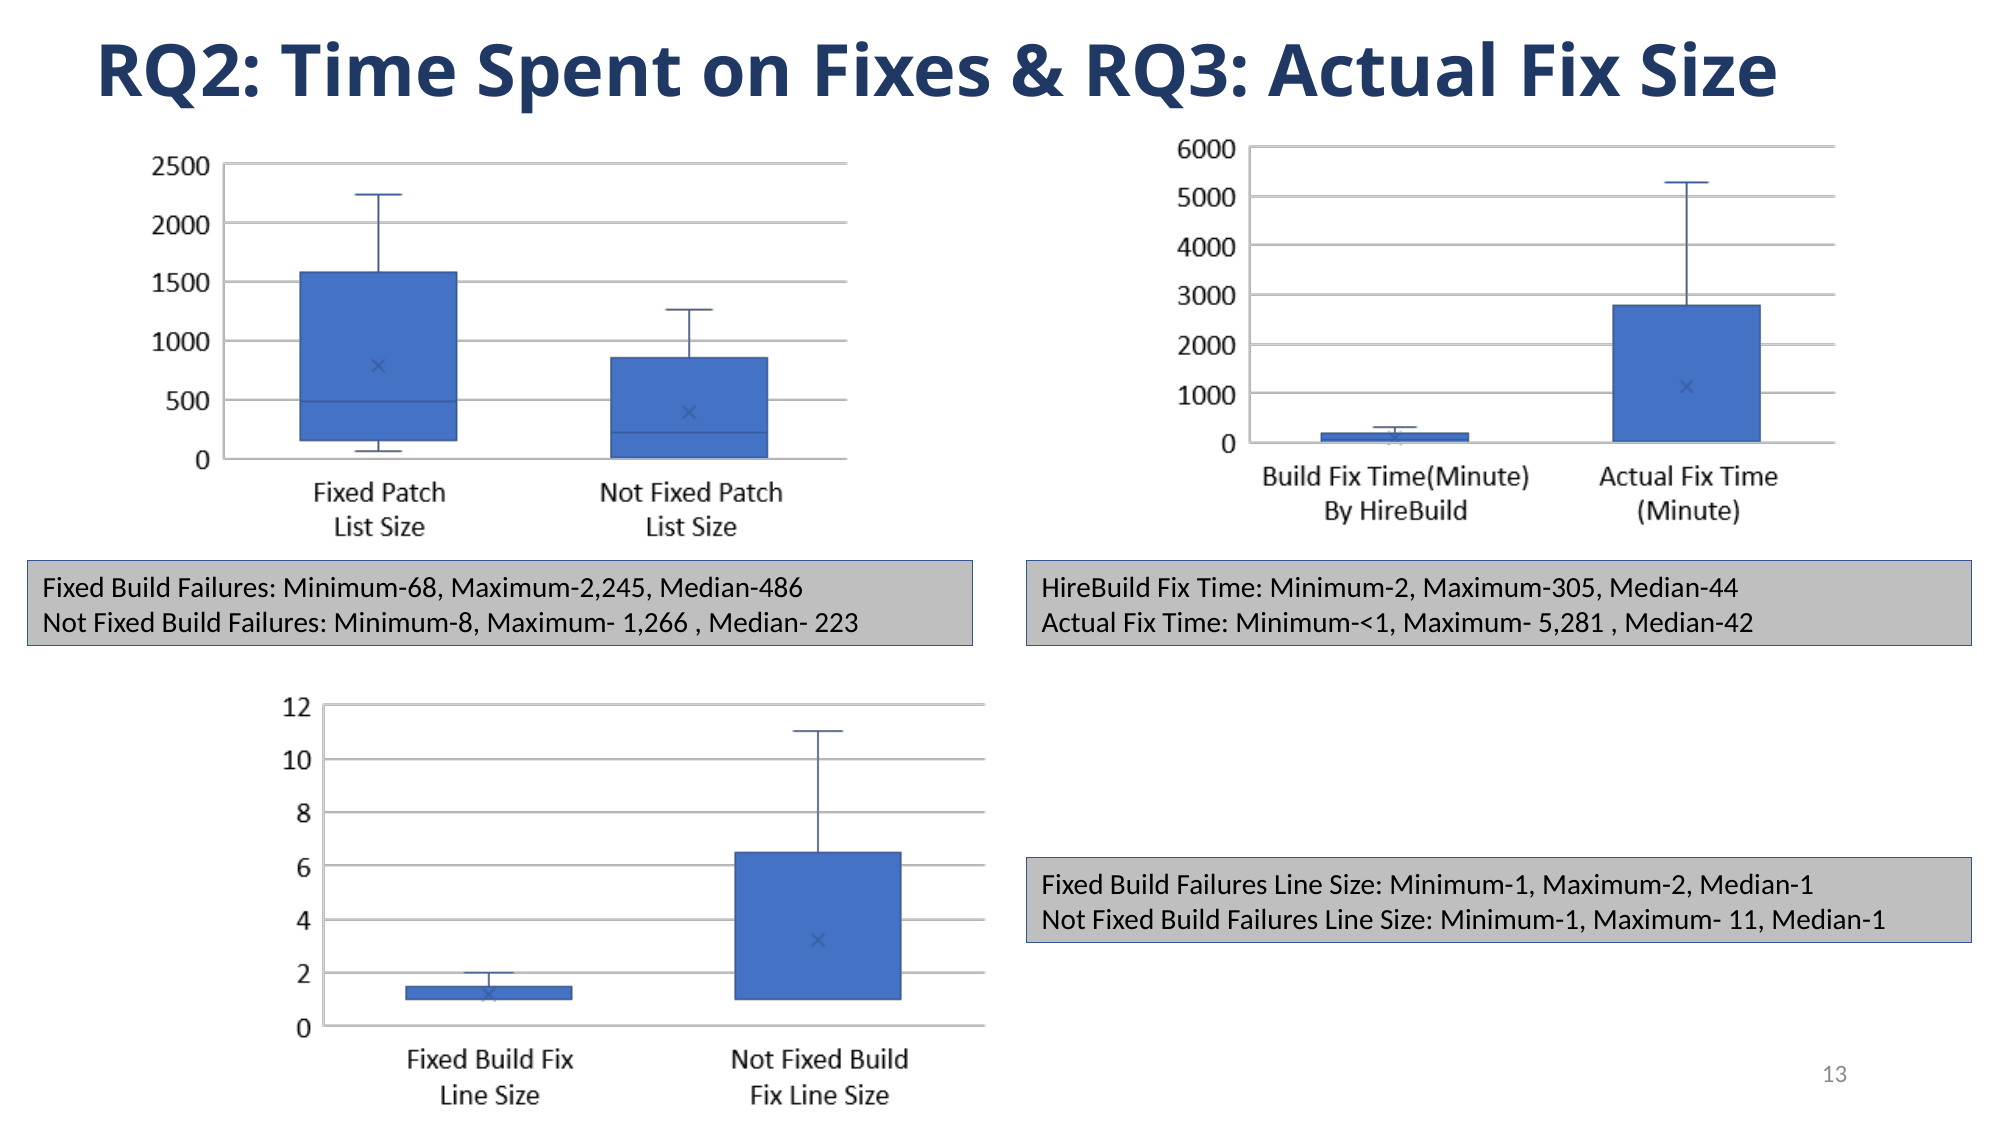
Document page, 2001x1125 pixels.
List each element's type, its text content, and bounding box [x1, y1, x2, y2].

title RQ2: Time Spent on Fixes & RQ3: Actual Fix Size [80, 16, 1806, 130]
text_box HireBuild Fix Time: Minimum-2, Maximum-305, Median-44 Actual Fix Time: Minimum-<1, Maximum- 5,281 , Median-42 [1026, 560, 1972, 646]
text_box Fixed Build Failures: Minimum-68, Maximum-2,245, Median-486 Not Fixed Build Failures: Minimum-8, Maximum- 1,266 , Median- 223 [27, 560, 973, 646]
picture [270, 676, 1000, 1125]
text_box Fixed Build Failures Line Size: Minimum-1, Maximum-2, Median-1 Not Fixed Build Failures Line Size: Minimum-1, Maximum- 11, Median-1 [1026, 857, 1972, 943]
picture [139, 135, 862, 558]
slide_number 13 [1412, 1042, 1863, 1103]
picture [1165, 118, 1850, 542]
